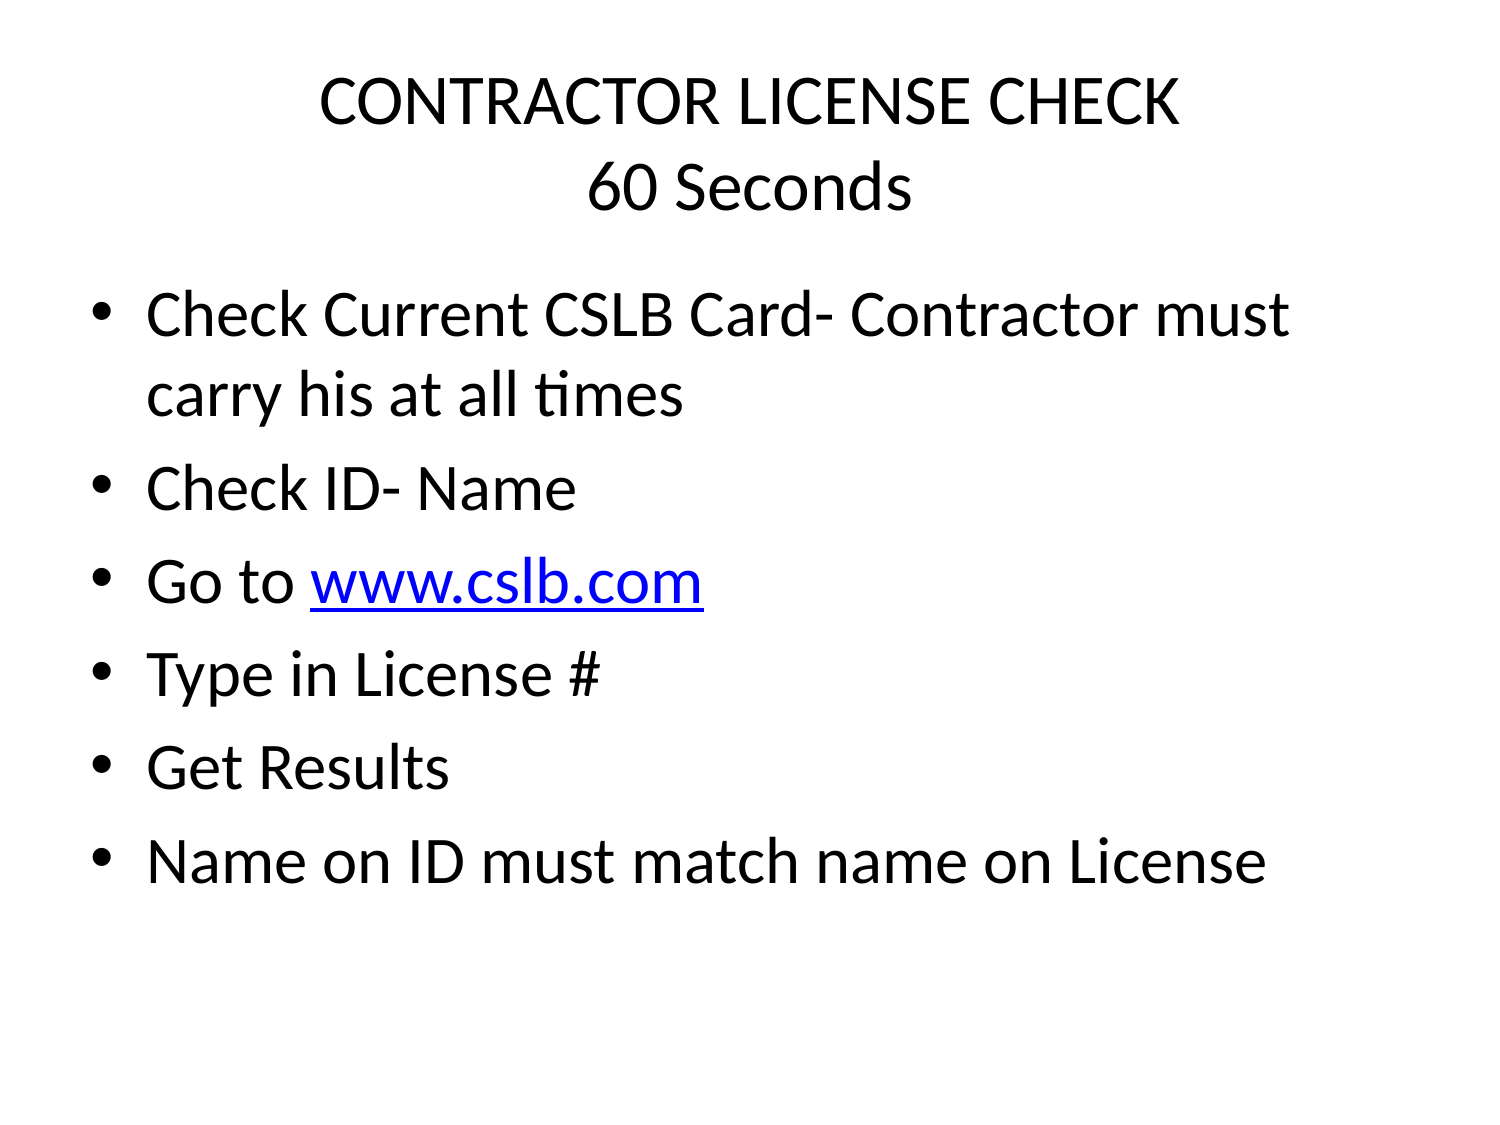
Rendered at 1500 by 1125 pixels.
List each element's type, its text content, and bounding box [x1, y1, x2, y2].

list Check Current CSLB Card- Contractor must carry his at all times Check ID- Name Go to www.cslb.com Type in License # Get Results Name on ID must match name on License [75, 262, 1425, 1005]
title CONTRACTOR LICENSE CHECK 60 Seconds [75, 45, 1425, 233]
